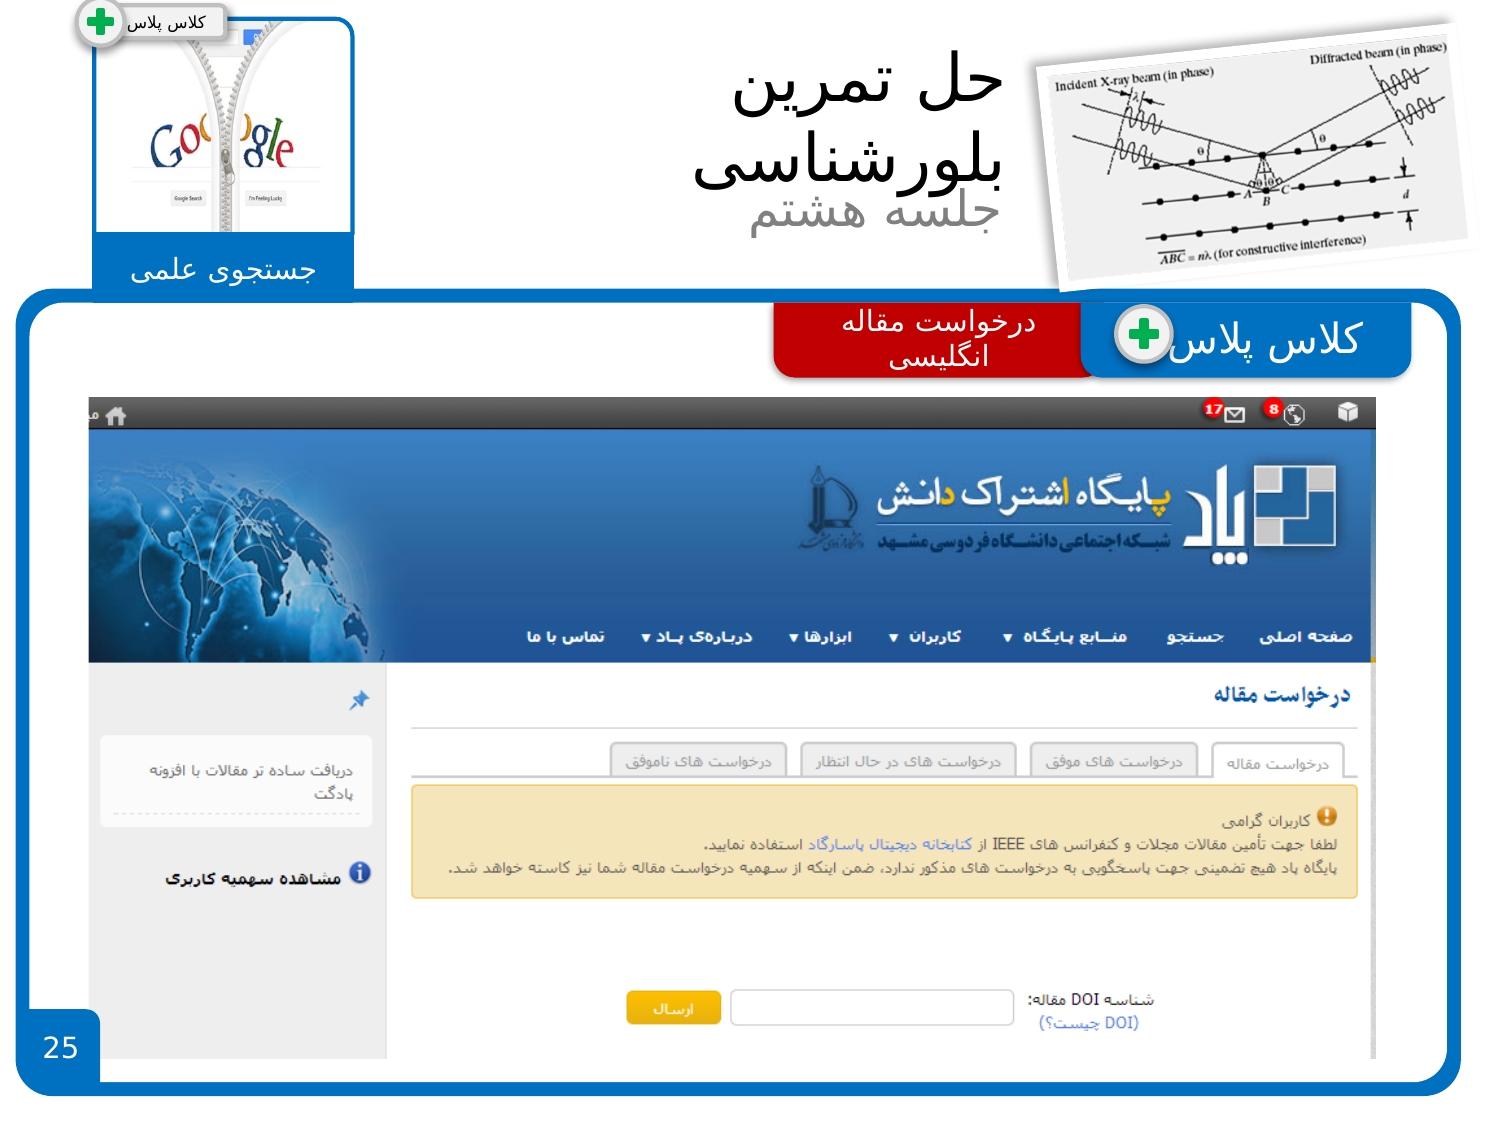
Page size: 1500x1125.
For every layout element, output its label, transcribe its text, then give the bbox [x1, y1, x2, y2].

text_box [76, 0, 353, 301]
picture [88, 397, 1377, 1059]
text_box [15, 288, 1461, 1097]
text_box جلسه هشتم [722, 168, 1017, 256]
text_box کلاس پلاس [1077, 299, 1415, 381]
text_box درخواست مقاله انگلیسی [770, 299, 1082, 381]
picture [1048, 35, 1468, 280]
text_box حل تمرین بلورشناسی [451, 20, 1022, 209]
text_box [27, 300, 1450, 1085]
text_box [1115, 305, 1172, 362]
text_box 25 [25, 1009, 101, 1085]
